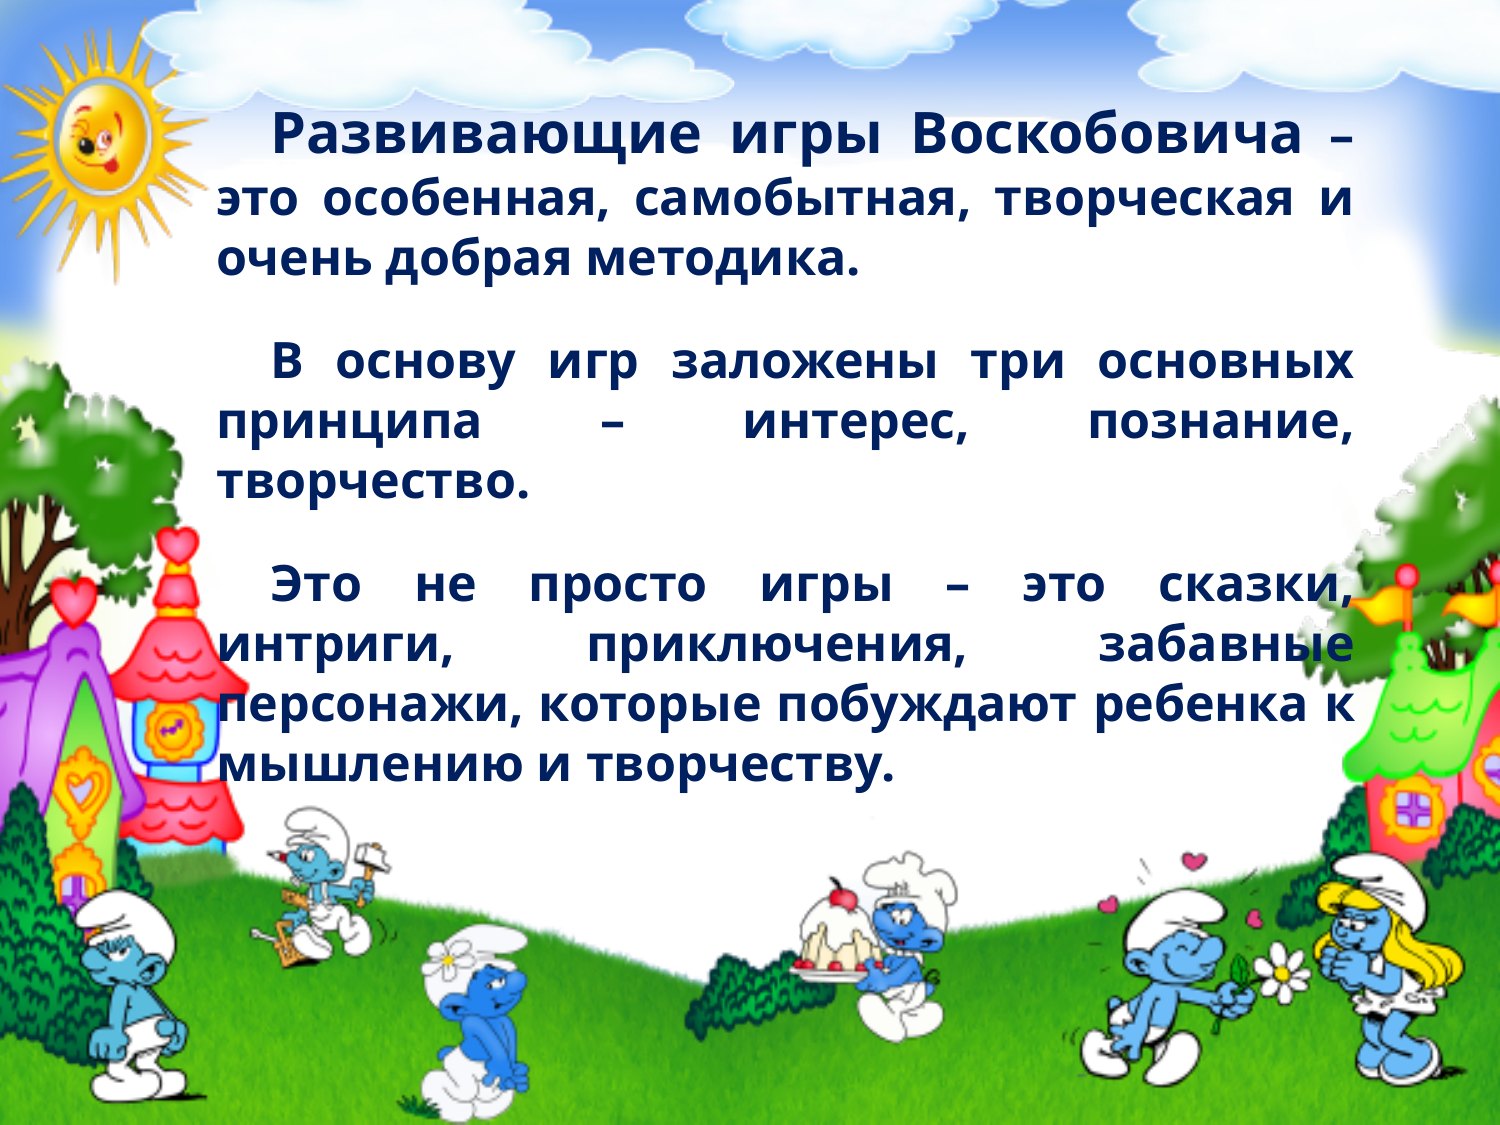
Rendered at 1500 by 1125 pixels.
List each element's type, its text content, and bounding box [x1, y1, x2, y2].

picture [0, 0, 1500, 1125]
list Развивающие игры Воскобовича – это особенная, самобытная, творческая и очень добрая методика. В основу игр заложены три основных принципа – интерес, познание, творчество. Это не просто игры – это сказки, интриги, приключения, забавные персонажи, которые побуждают ребенка к мышлению и творчеству. [201, 89, 1371, 803]
